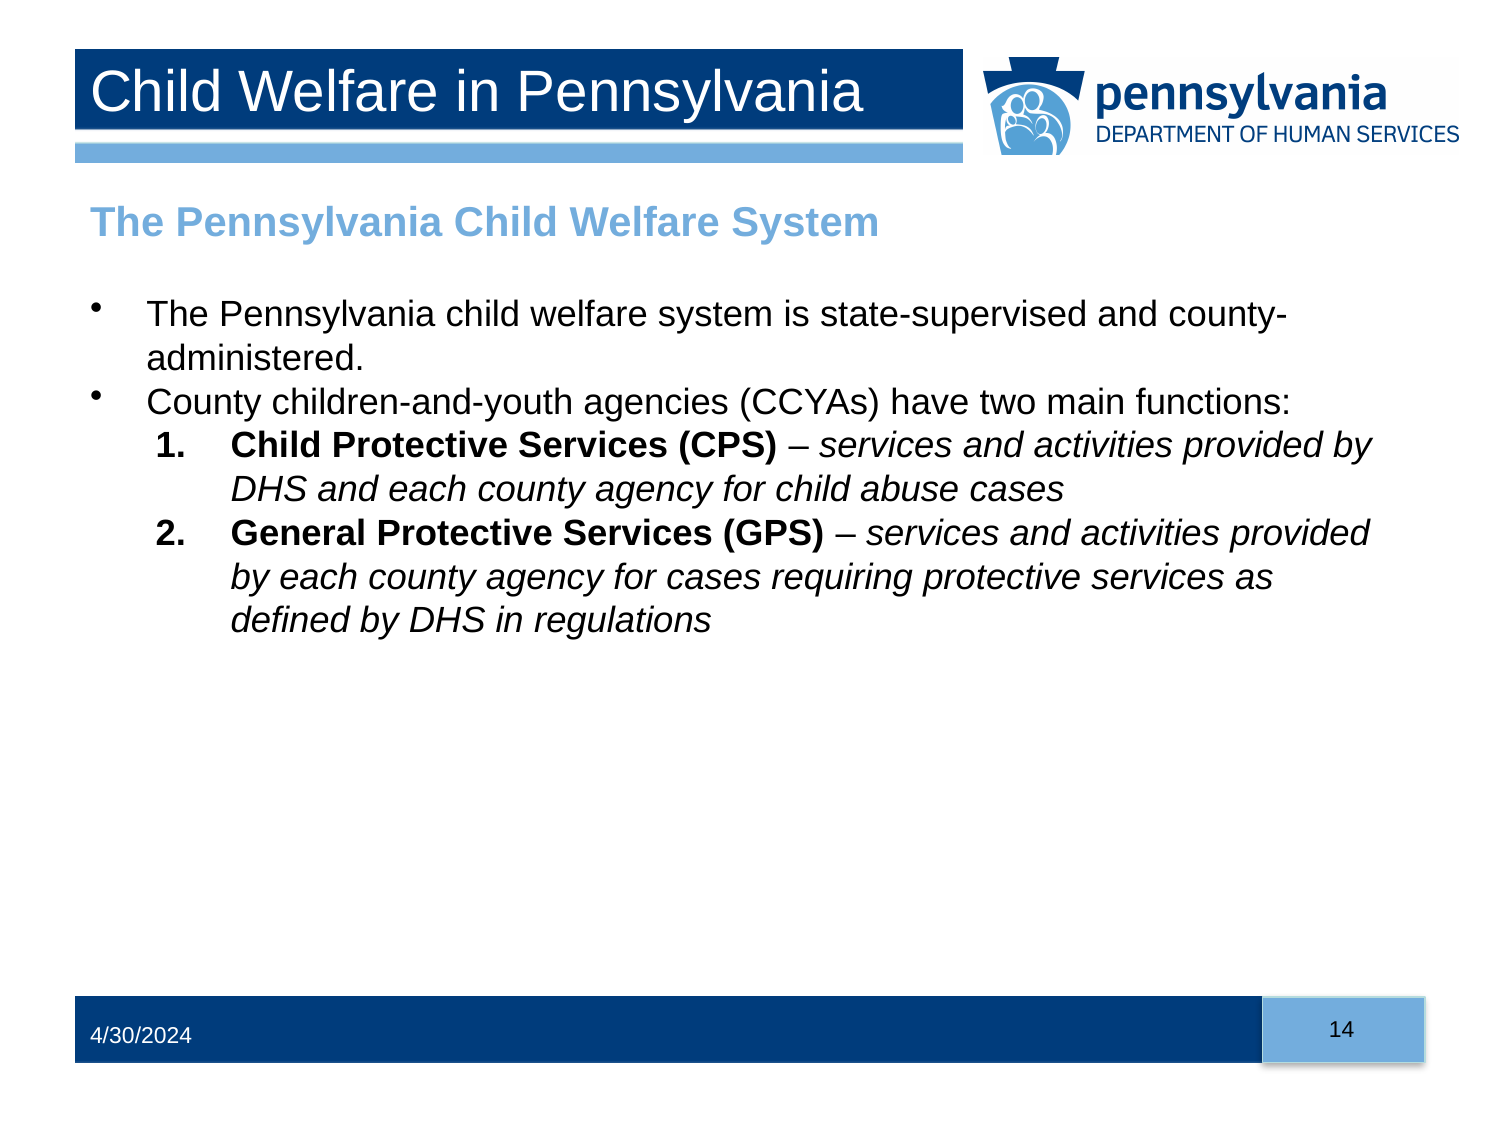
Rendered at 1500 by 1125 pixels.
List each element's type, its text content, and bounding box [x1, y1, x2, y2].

picture [75, 996, 1262, 1063]
slide_number 14 [1262, 998, 1421, 1059]
title Child Welfare in Pennsylvania [75, 50, 963, 125]
picture [983, 57, 1459, 155]
list The Pennsylvania Child Welfare System The Pennsylvania child welfare system is state-supervised and county-administered. County children-and-youth agencies (CCYAs) have two main functions: Child Protective Services (CPS) – services and activities provided by DHS and each county agency for child abuse cases General Protective Services (GPS) – services and activities provided by each county agency for cases requiring protective services as defined by DHS in regulations [75, 187, 1413, 975]
picture [75, 125, 963, 163]
